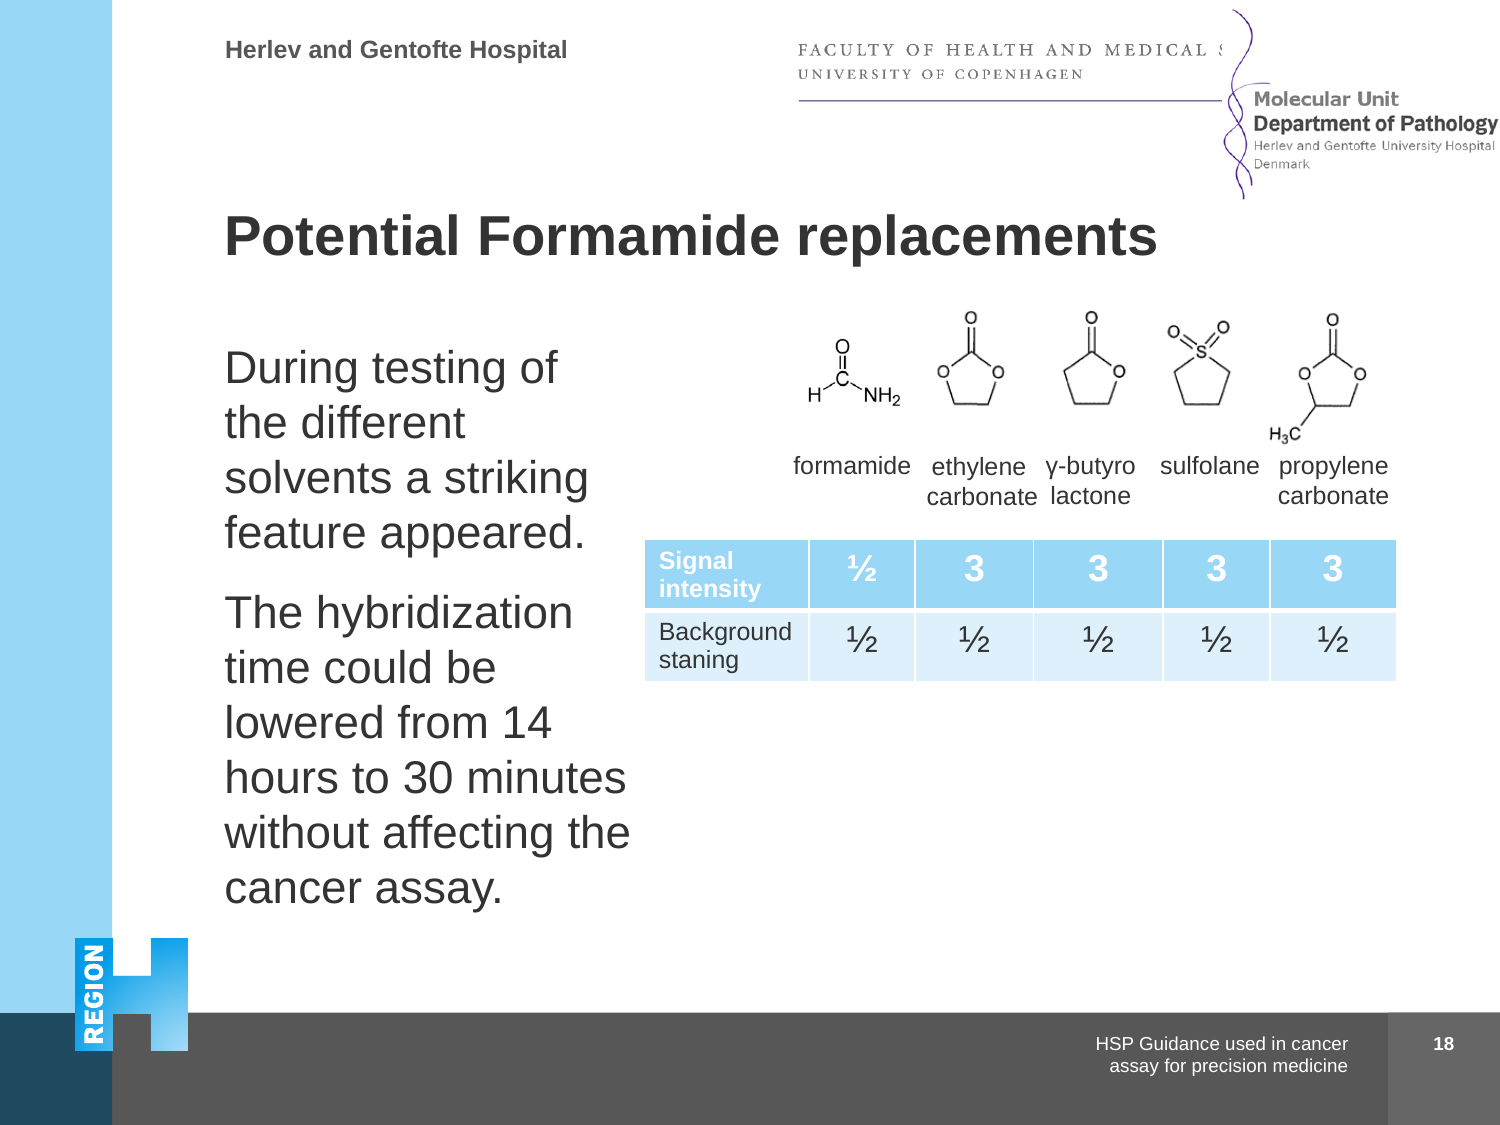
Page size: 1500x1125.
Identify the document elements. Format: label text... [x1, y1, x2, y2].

table_cell ½ [916, 621, 1033, 681]
table_header Signal intensity [645, 540, 796, 608]
table_cell ½ [810, 621, 914, 681]
list During testing of the different solvents a striking feature appeared. The hybridization time could be lowered from 14 hours to 30 minutes without affecting the cancer assay. [224, 338, 632, 857]
picture [75, 938, 188, 1051]
table_cell ½ [1164, 621, 1269, 681]
slide_number 18 [1387, 1031, 1500, 1056]
slide_number HSP Guidance used in cancer assay for precision medicine [1068, 1031, 1349, 1083]
table_cell ½ [1034, 621, 1162, 681]
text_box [801, 290, 1405, 613]
title Potential Formamide replacements [224, 143, 1388, 268]
picture [89, 997, 99, 1002]
table_cell Background staning [645, 613, 808, 681]
picture [797, 7, 1500, 201]
table_cell ½ [1271, 621, 1396, 681]
